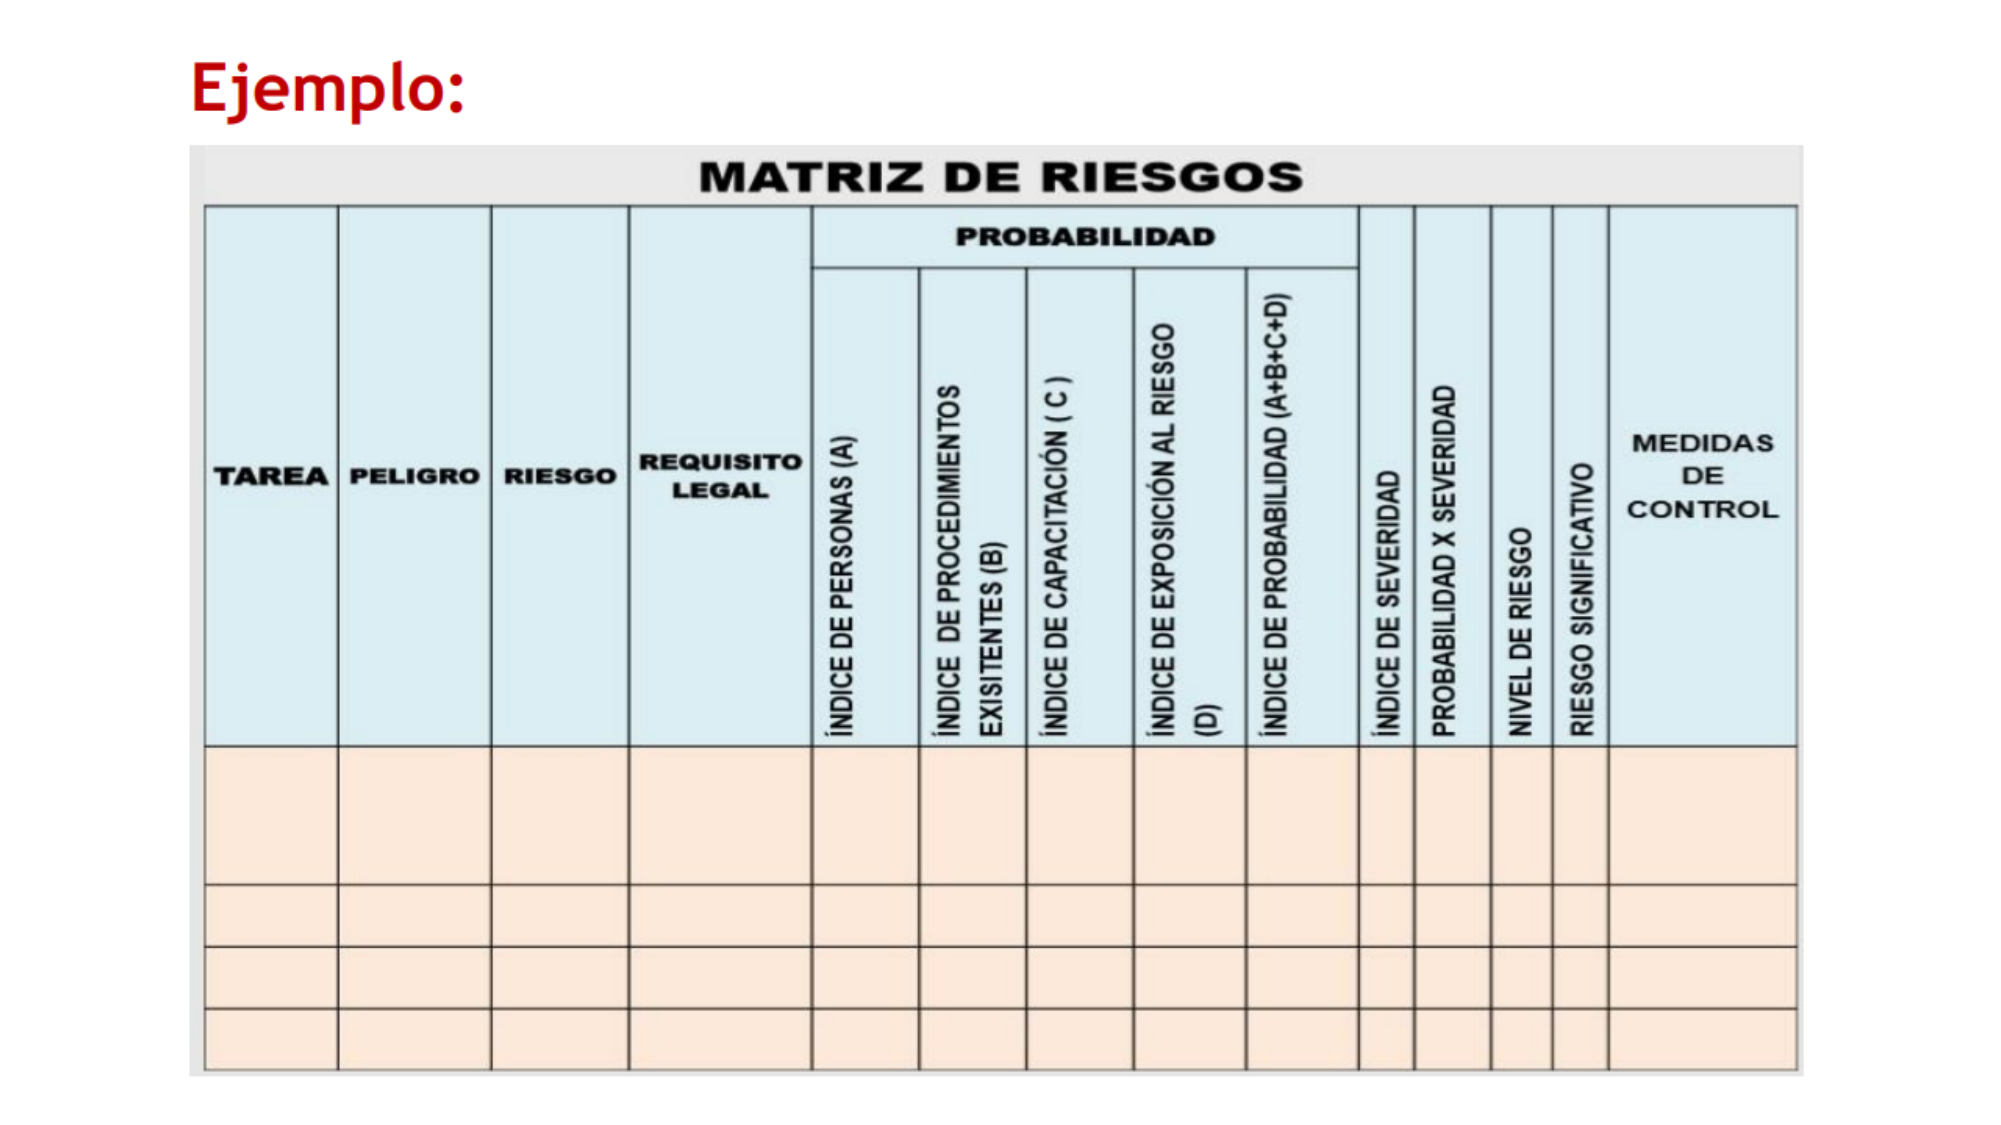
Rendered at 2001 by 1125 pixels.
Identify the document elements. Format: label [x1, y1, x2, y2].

picture [121, 39, 1879, 1086]
